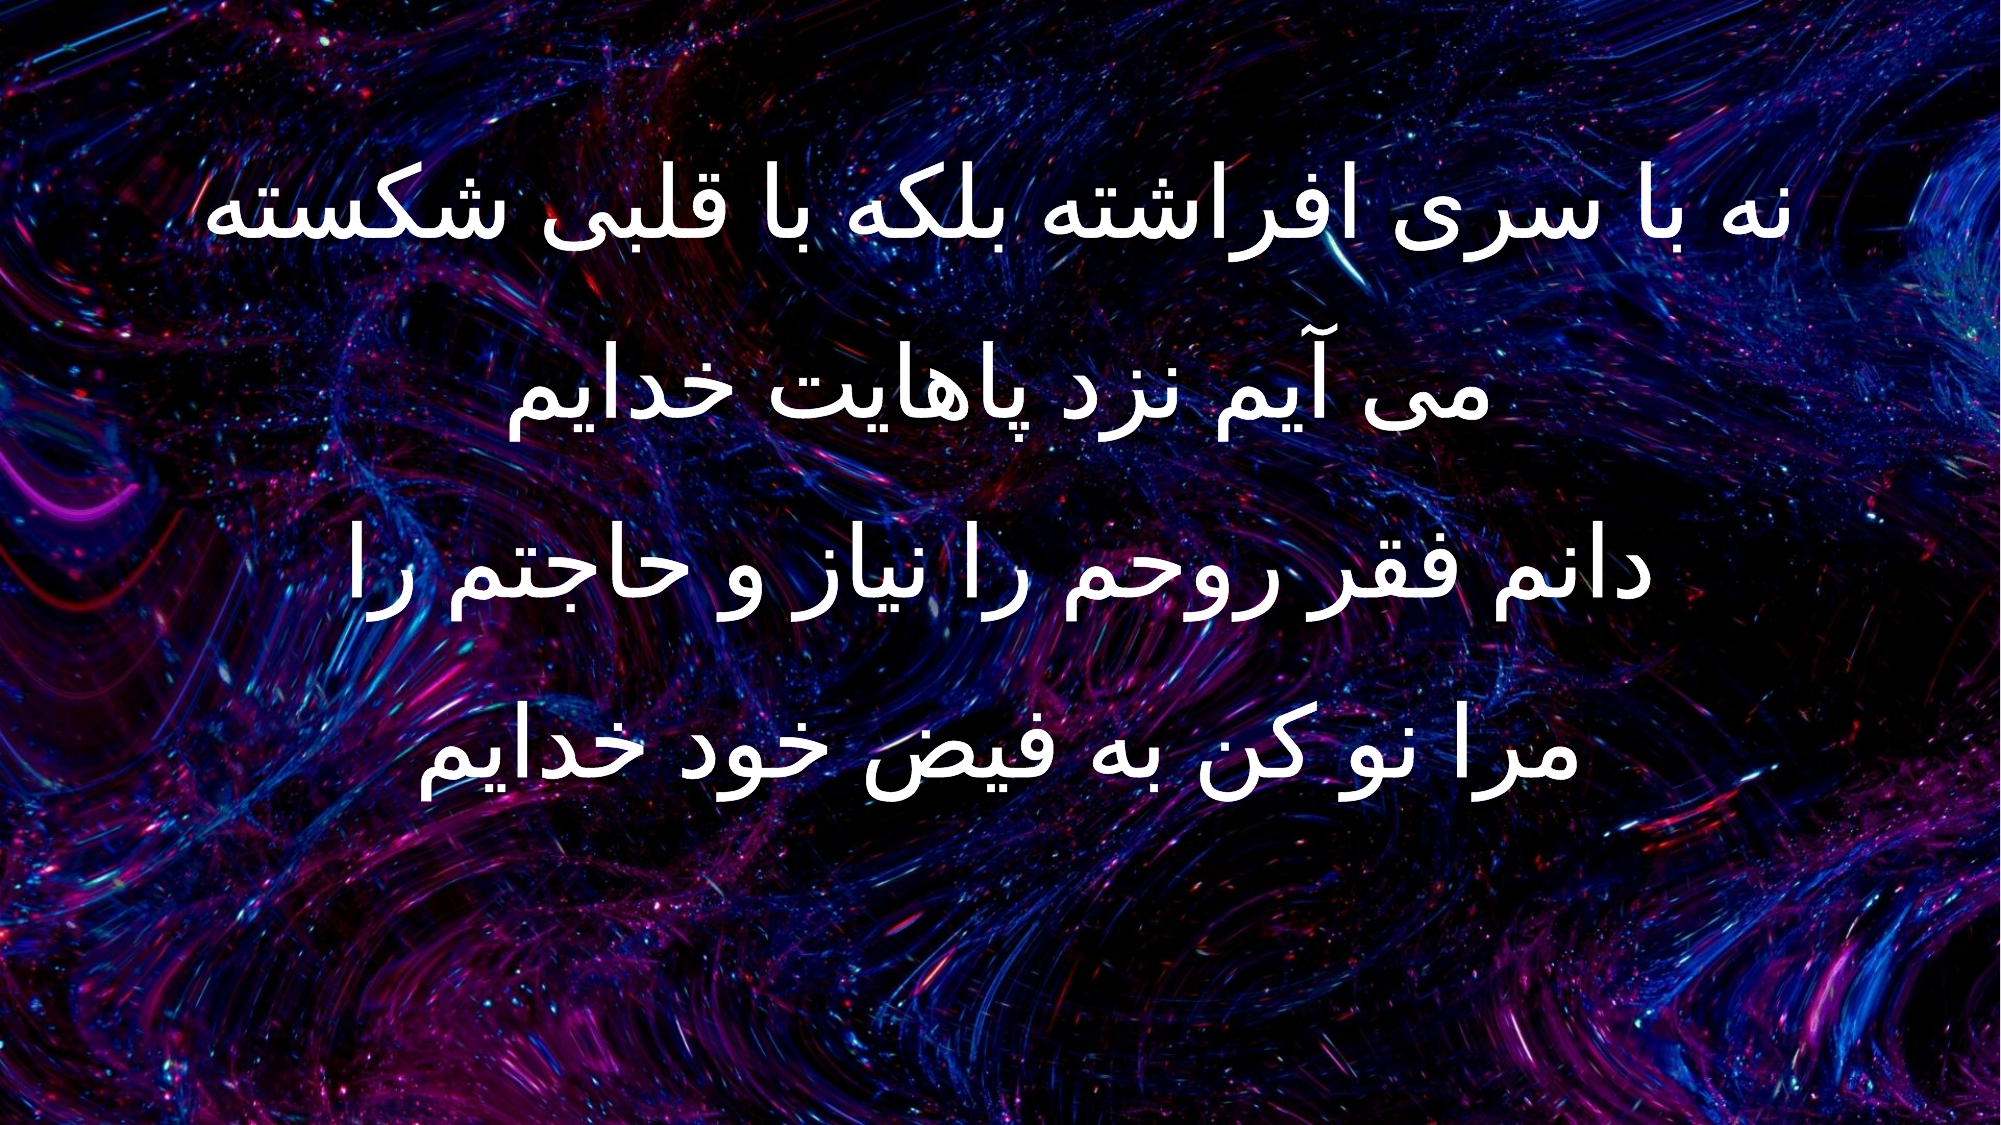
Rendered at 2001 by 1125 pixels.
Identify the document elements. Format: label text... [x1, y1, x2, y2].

text_box نه با سری افراشته بلکه با قلبی شکسته می آیم نزد پاهایت خدایم دانم فقر روحم را نیاز و حاجتم را مرا نو کن به فیض خود خدایم [0, 0, 2000, 1125]
